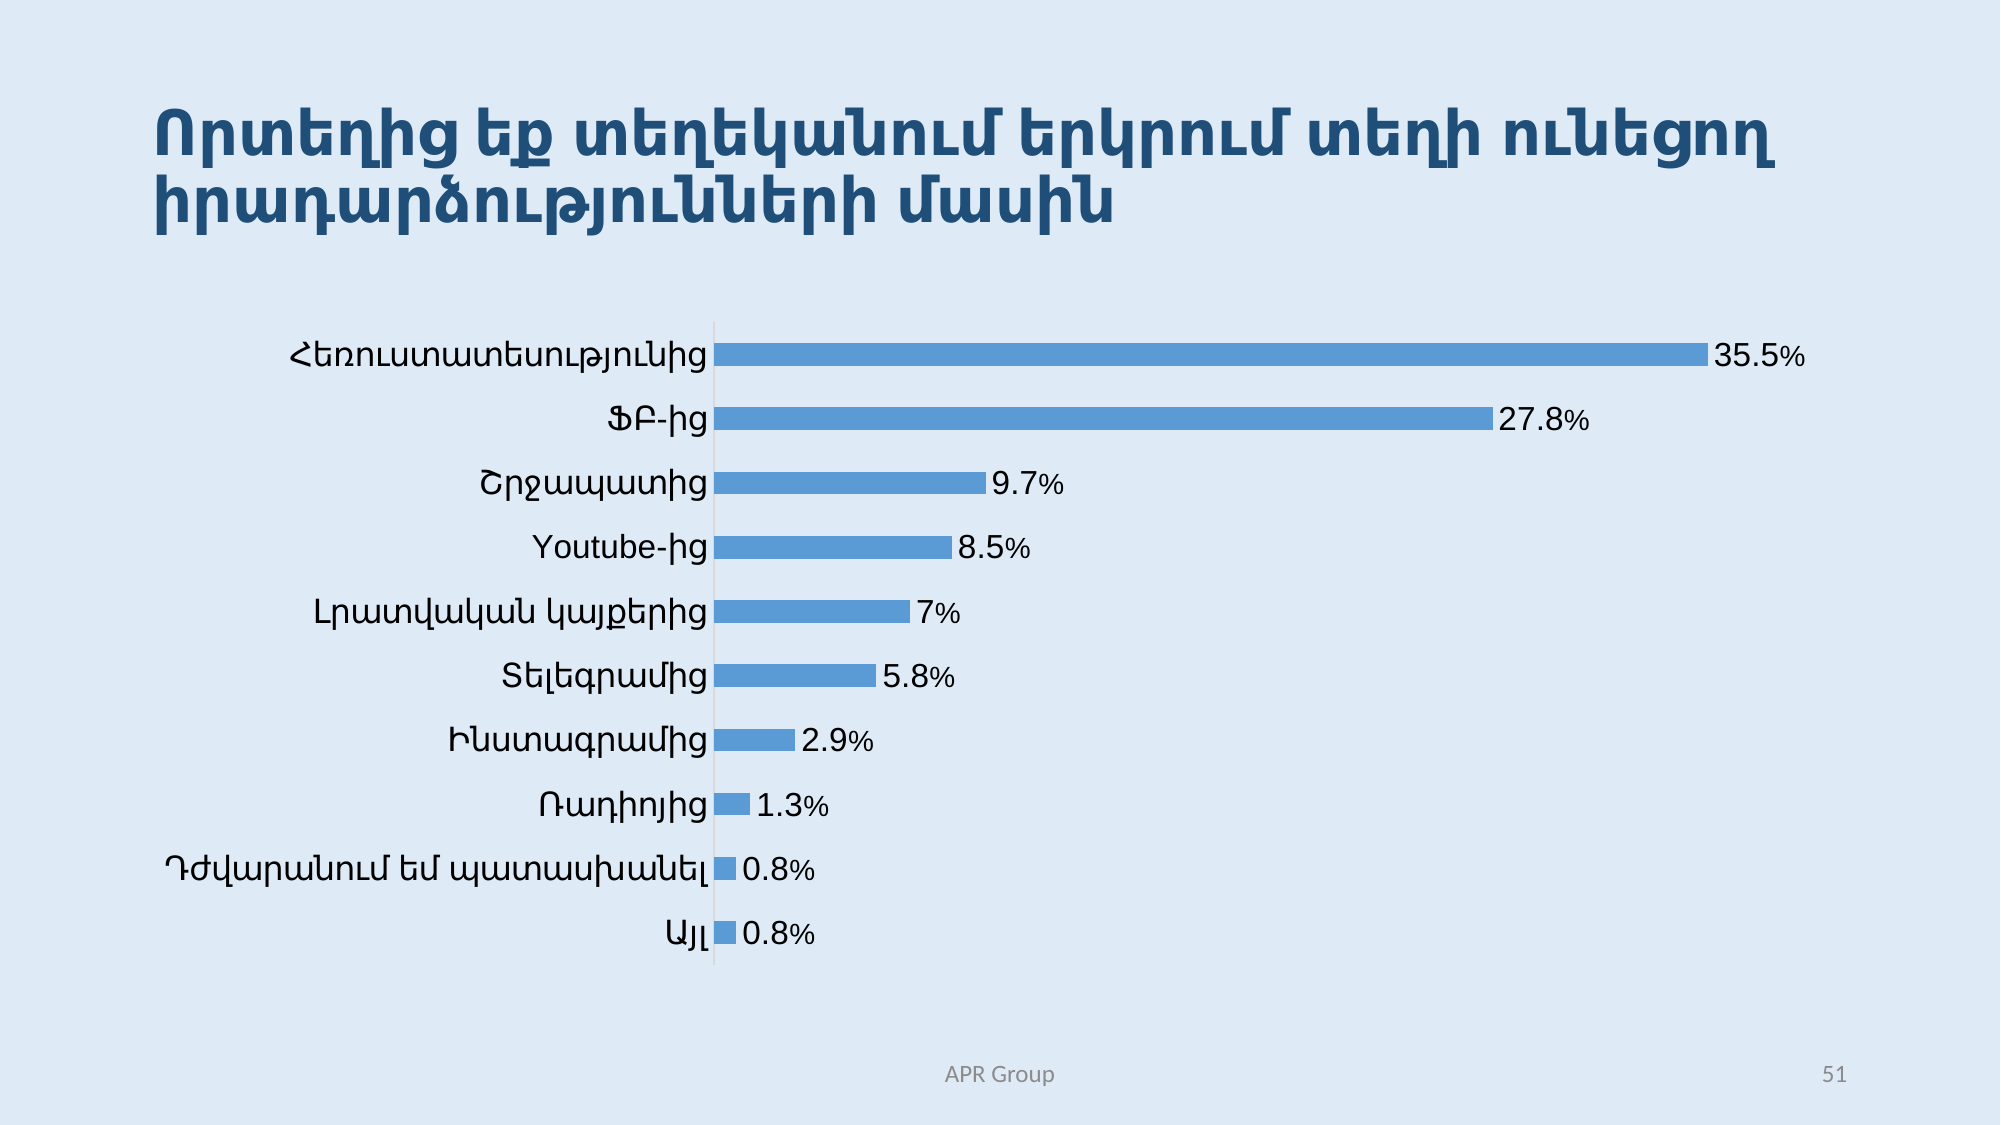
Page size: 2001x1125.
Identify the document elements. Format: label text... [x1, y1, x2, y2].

chart [137, 299, 1863, 1014]
footer APR Group [662, 1042, 1338, 1103]
slide_number 51 [1412, 1042, 1863, 1103]
title Որտեղից եք տեղեկանում երկրում տեղի ունեցող իրադարձությունների մասին [137, 59, 1863, 278]
